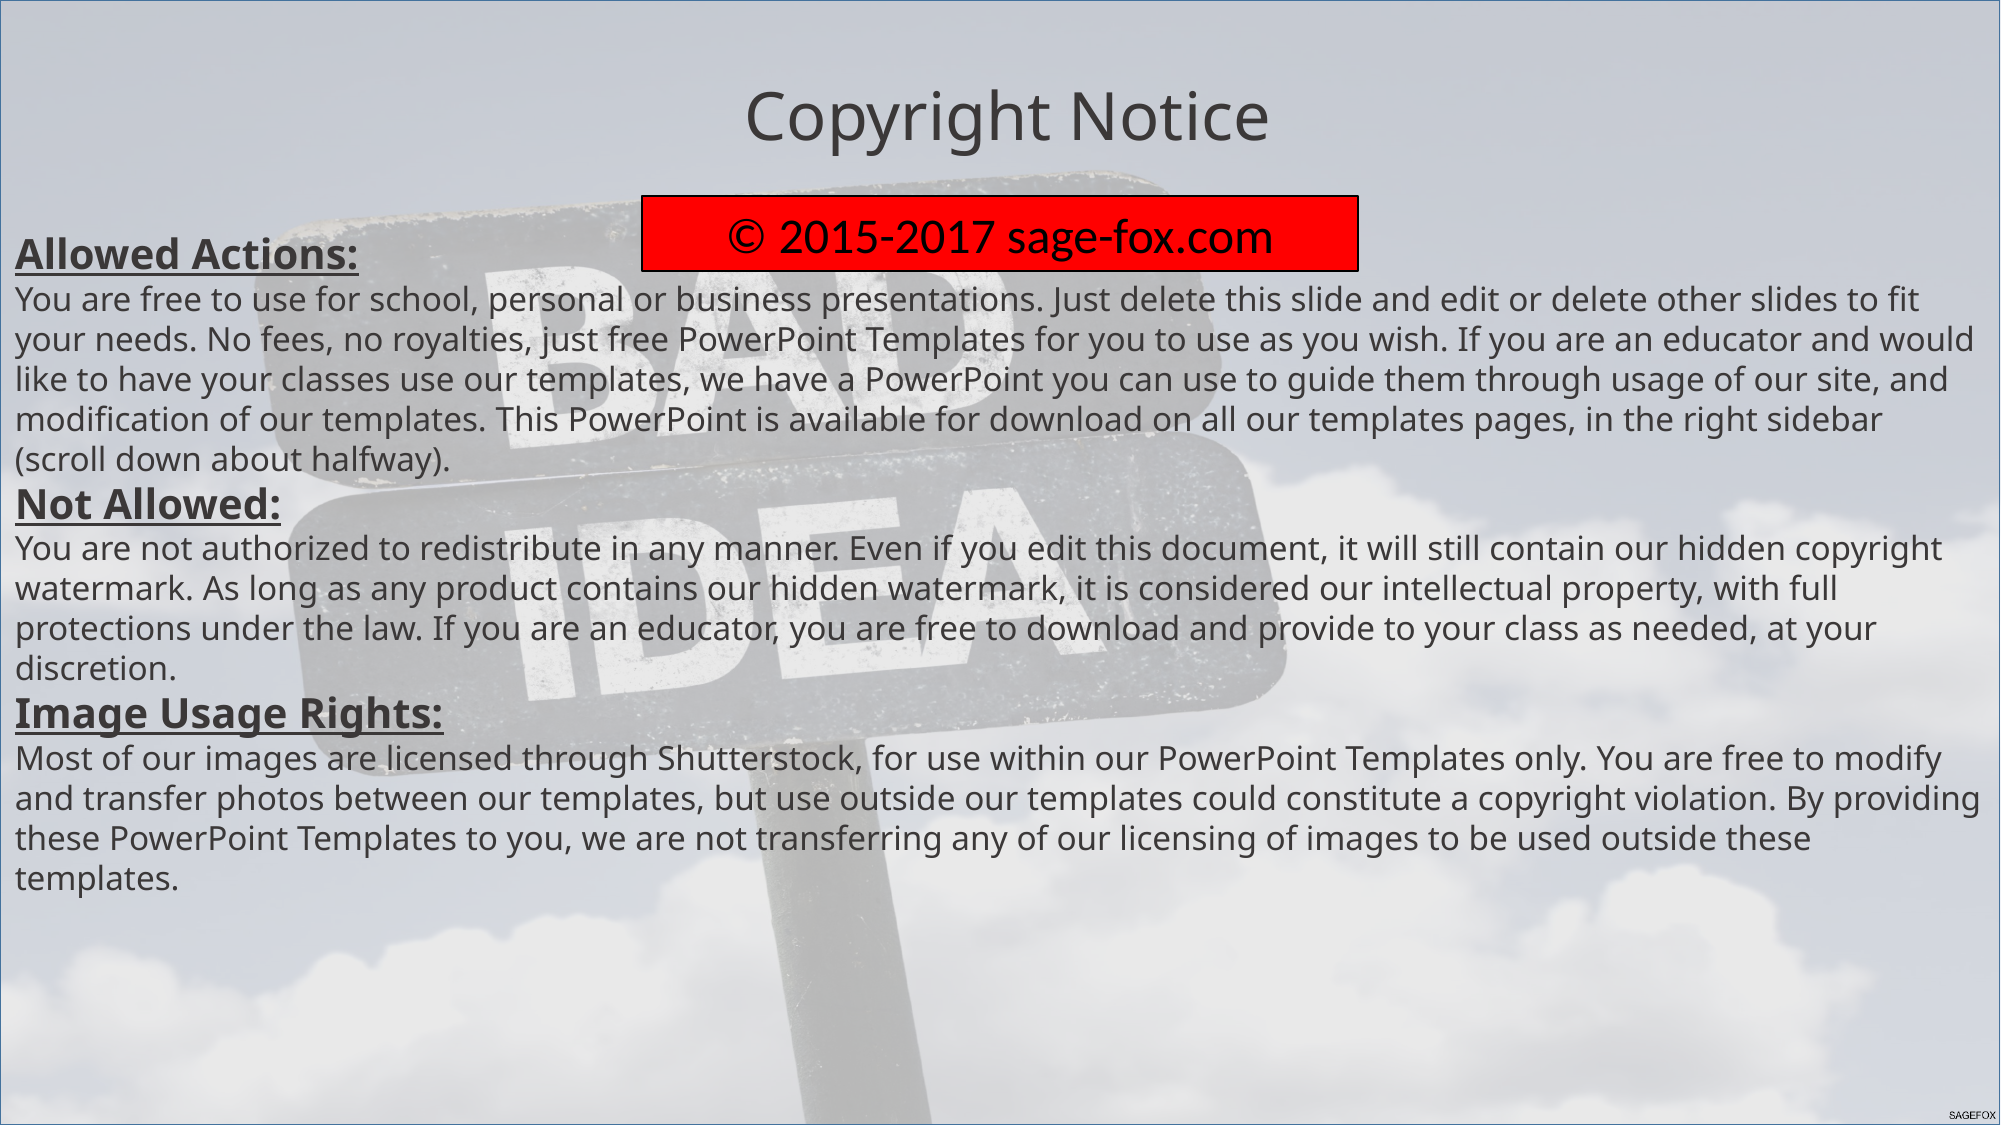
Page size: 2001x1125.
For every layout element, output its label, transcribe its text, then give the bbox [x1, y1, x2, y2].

title Copyright Notice [493, 60, 1524, 178]
text_box © 2015-2017 sage-fox.com [641, 196, 1358, 272]
text_box Allowed Actions: You are free to use for school, personal or business presentations. Just delete this slide and edit or delete other slides to fit your needs. No fees, no royalties, just free PowerPoint Templates for you to use as you wish. If you are an educator and would like to have your classes use our templates, we have a PowerPoint you can use to guide them through usage of our site, and modification of our templates. This PowerPoint is available for download on all our templates pages, in the right sidebar (scroll down about halfway). Not Allowed: You are not authorized to redistribute in any manner. Even if you edit this document, it will still contain our hidden copyright watermark. As long as any product contains our hidden watermark, it is considered our intellectual property, with full protections under the law. If you are an educator, you are free to download and provide to your class as needed, at your discretion. Image Usage Rights: Most of our images are licensed through Shutterstock, for use within our PowerPoint Templates only. You are free to modify and transfer photos between our templates, but use outside our templates could constitute a copyright violation. By providing these PowerPoint Templates to you, we are not transferring any of our licensing of images to be used outside these templates. [0, 0, 2000, 1125]
